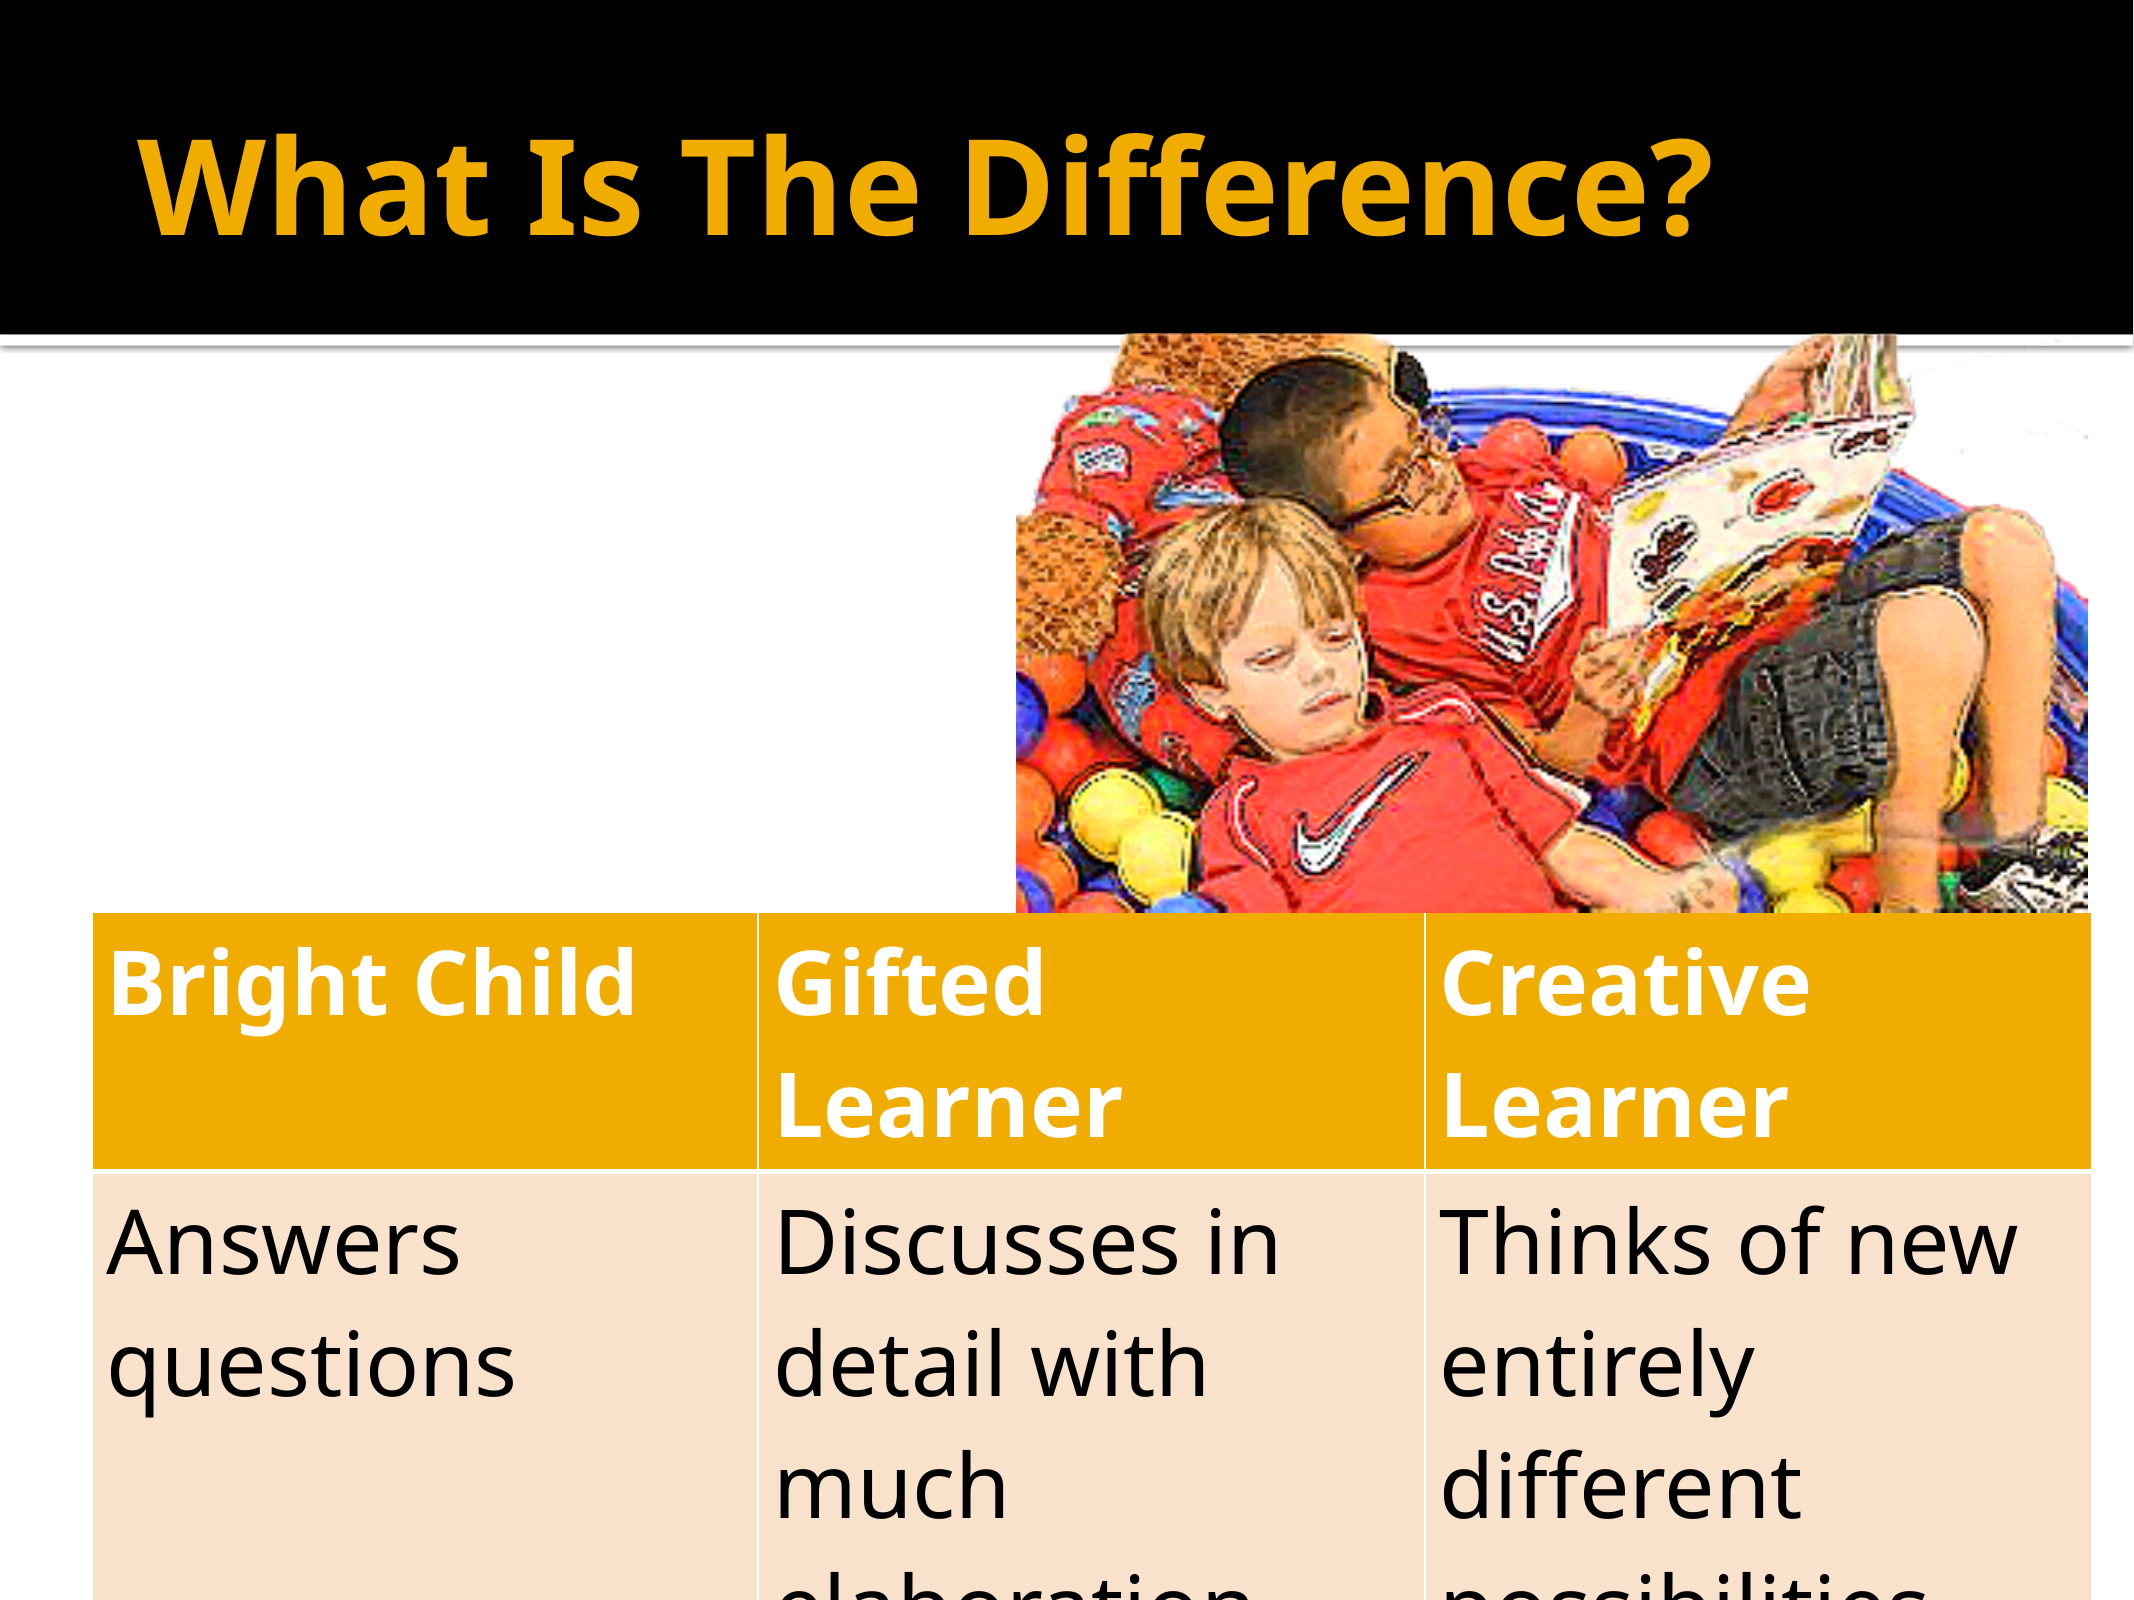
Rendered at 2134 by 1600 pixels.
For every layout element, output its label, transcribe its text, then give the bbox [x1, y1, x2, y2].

table_cell Answers questions [93, 1174, 757, 1600]
table_header Gifted Learner [759, 913, 1424, 1169]
table_cell Discusses in detail with much elaboration [759, 1174, 1424, 1600]
table_header Bright Child [93, 913, 757, 1169]
title What Is The Difference? [116, 87, 2025, 278]
picture [1016, 333, 2088, 913]
table_cell Thinks of new entirely different possibilities [1426, 1174, 2091, 1600]
table_header Creative Learner [1426, 918, 2091, 1169]
